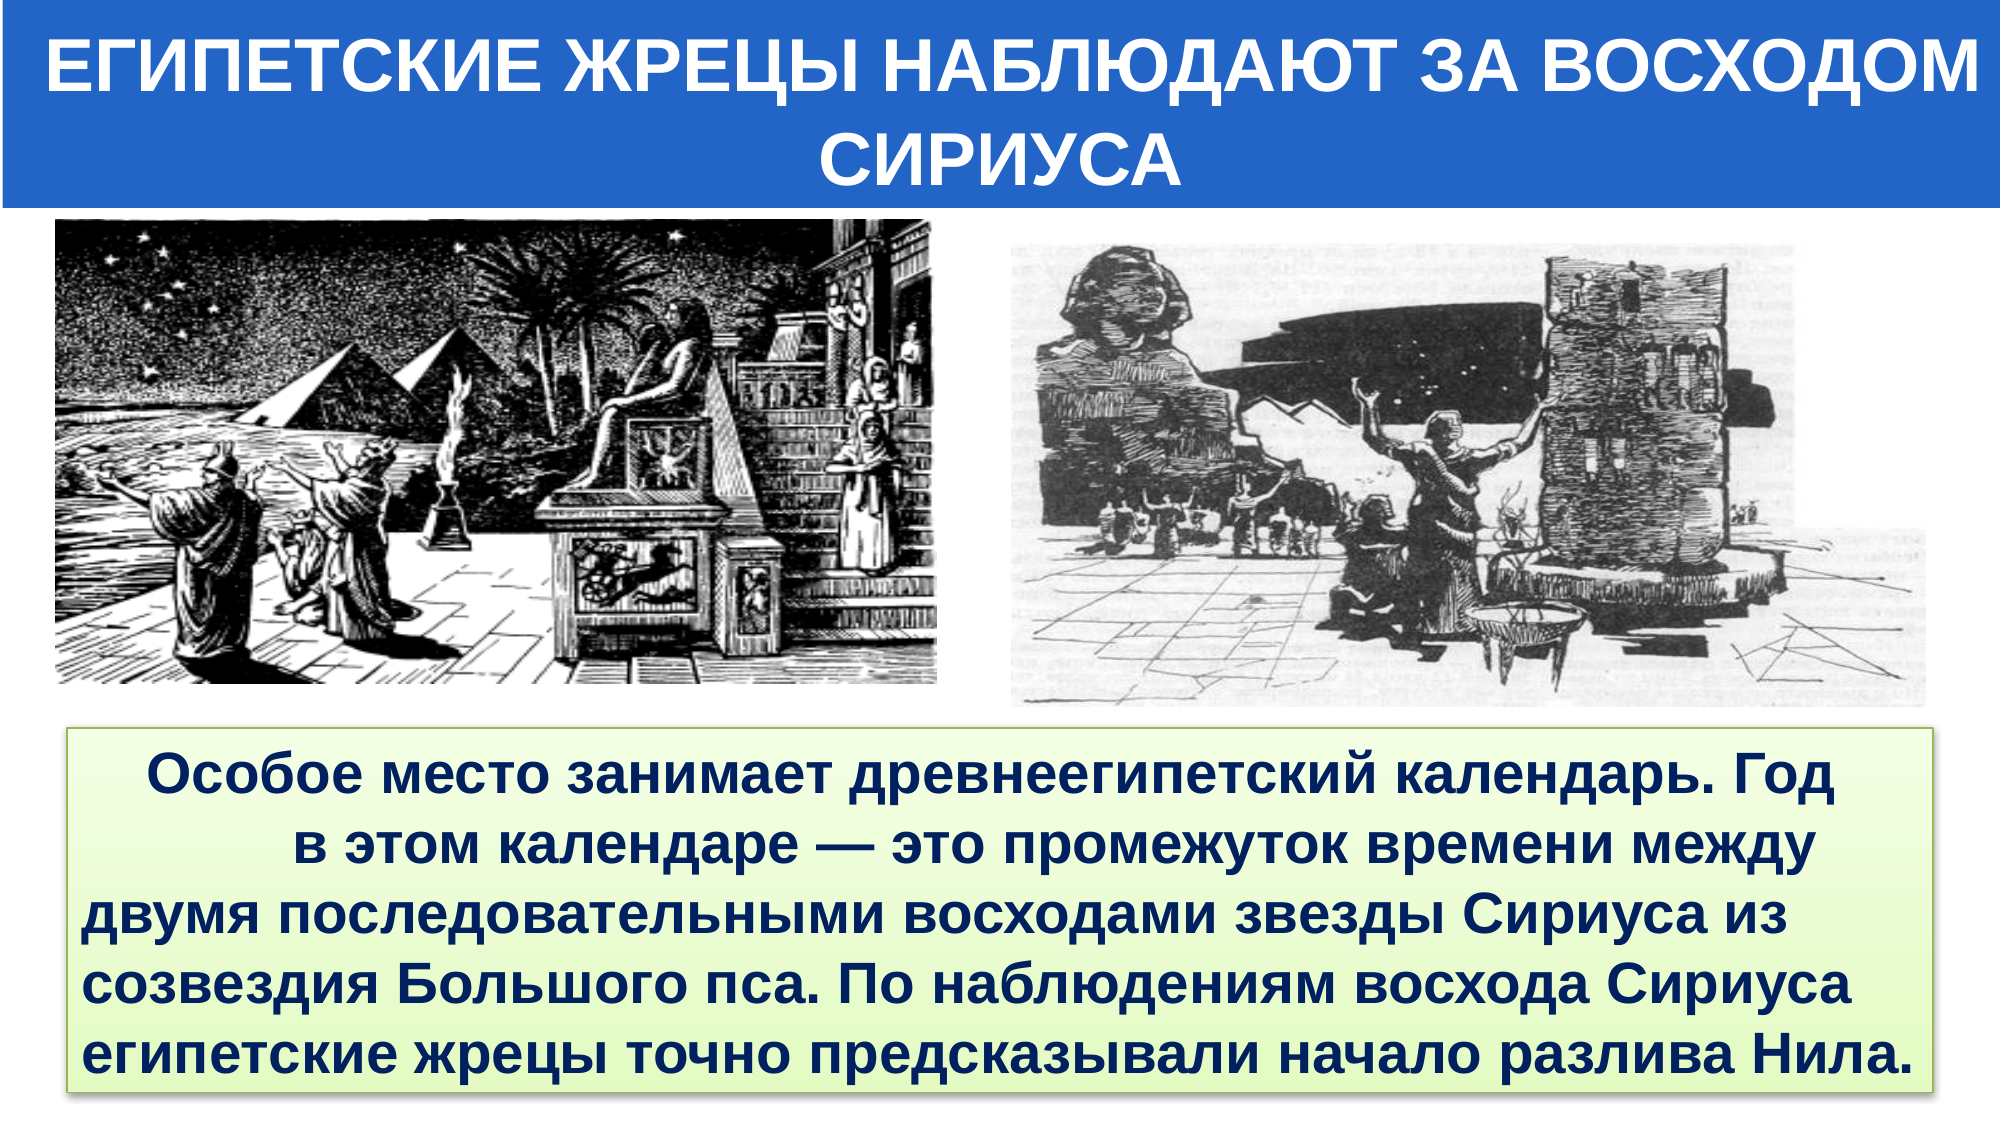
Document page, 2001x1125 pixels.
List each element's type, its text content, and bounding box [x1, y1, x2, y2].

picture [54, 219, 938, 684]
text_box Особое место занимает древнеегипетский календарь. Год в этом календаре — это промежуток времени между двумя последовательными восходами звезды Сириуса из созвездия Большого пса. По наблюдениям восхода Сириуса египетские жрецы точно предсказывали начало разлива Нила. [66, 727, 1934, 1093]
picture [1011, 243, 1926, 707]
text_box ЕГИПЕТСКИЕ ЖРЕЦЫ НАБЛЮДАЮТ ЗА ВОСХОДОМ СИРИУСА [2, 0, 2000, 208]
